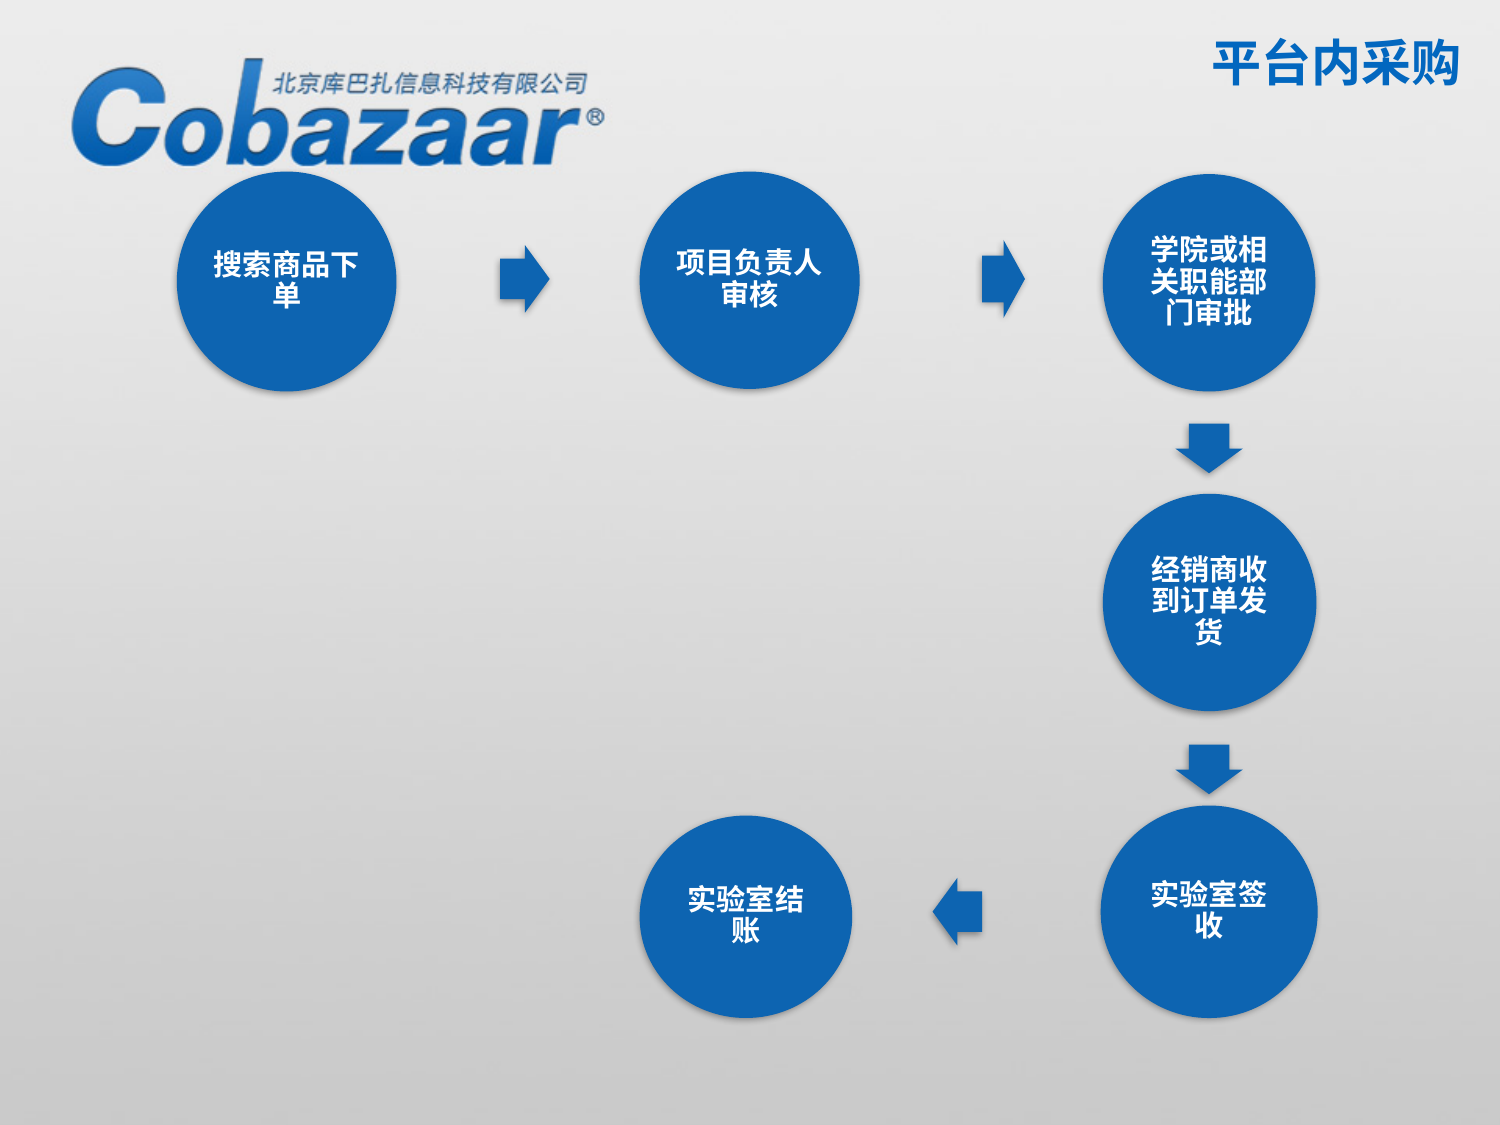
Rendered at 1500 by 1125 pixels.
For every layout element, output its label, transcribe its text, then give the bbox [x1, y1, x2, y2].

text_box 学院或相关职能部门审批 [1102, 174, 1316, 392]
text_box 项目负责人审核 [639, 171, 860, 389]
text_box 经销商收到订单发货 [1102, 493, 1317, 712]
text_box [932, 877, 983, 946]
text_box 搜索商品下单 [176, 171, 397, 392]
text_box [982, 239, 1025, 318]
text_box 实验室签收 [1100, 805, 1318, 1019]
text_box [1175, 423, 1243, 474]
text_box 实验室结账 [639, 815, 853, 1018]
text_box [500, 245, 550, 313]
picture [0, 0, 1500, 1125]
text_box 平台内采购 [844, 24, 1477, 100]
text_box [1175, 744, 1243, 795]
